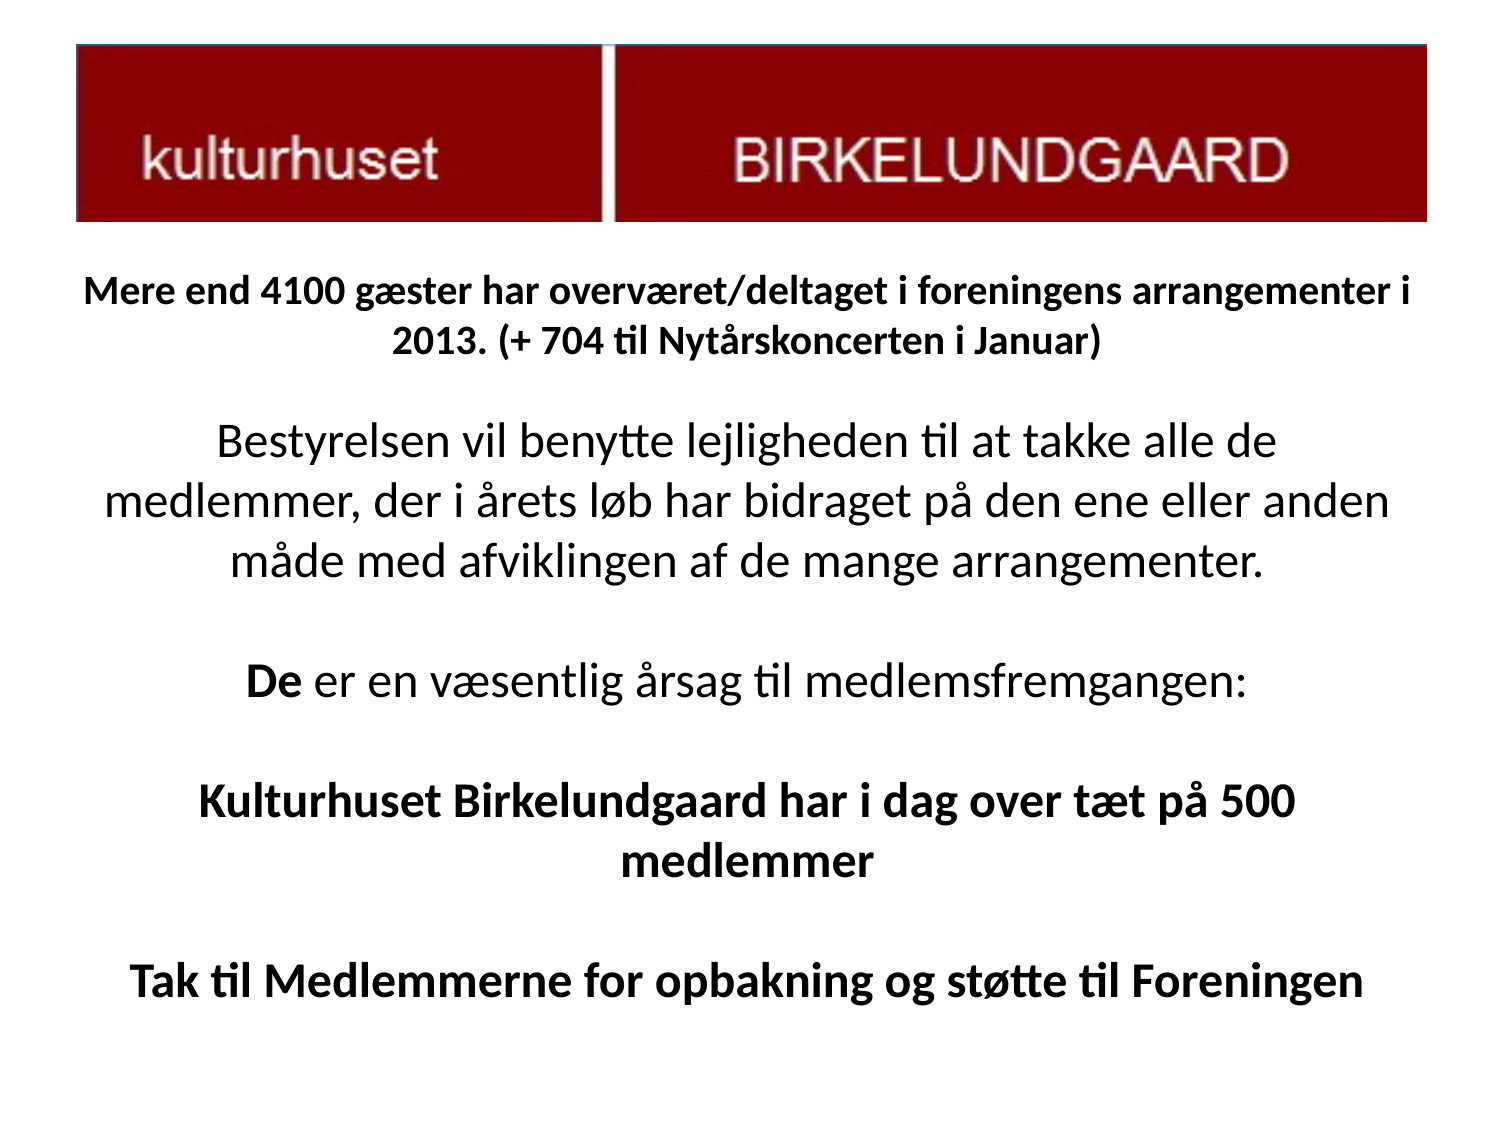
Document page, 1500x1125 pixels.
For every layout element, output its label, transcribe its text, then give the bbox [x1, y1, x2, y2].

text_box Mere end 4100 gæster har overværet/deltaget i foreningens arrangementer i 2013. (+ 704 til Nytårskoncerten i Januar) Bestyrelsen vil benytte lejligheden til at takke alle de medlemmer, der i årets løb har bidraget på den ene eller anden måde med afviklingen af de mange arrangementer. De er en væsentlig årsag til medlemsfremgangen: Kulturhuset Birkelundgaard har i dag over tæt på 500 medlemmer Tak til Medlemmerne for opbakning og støtte til Foreningen [68, 255, 1427, 1016]
picture [76, 44, 1427, 222]
